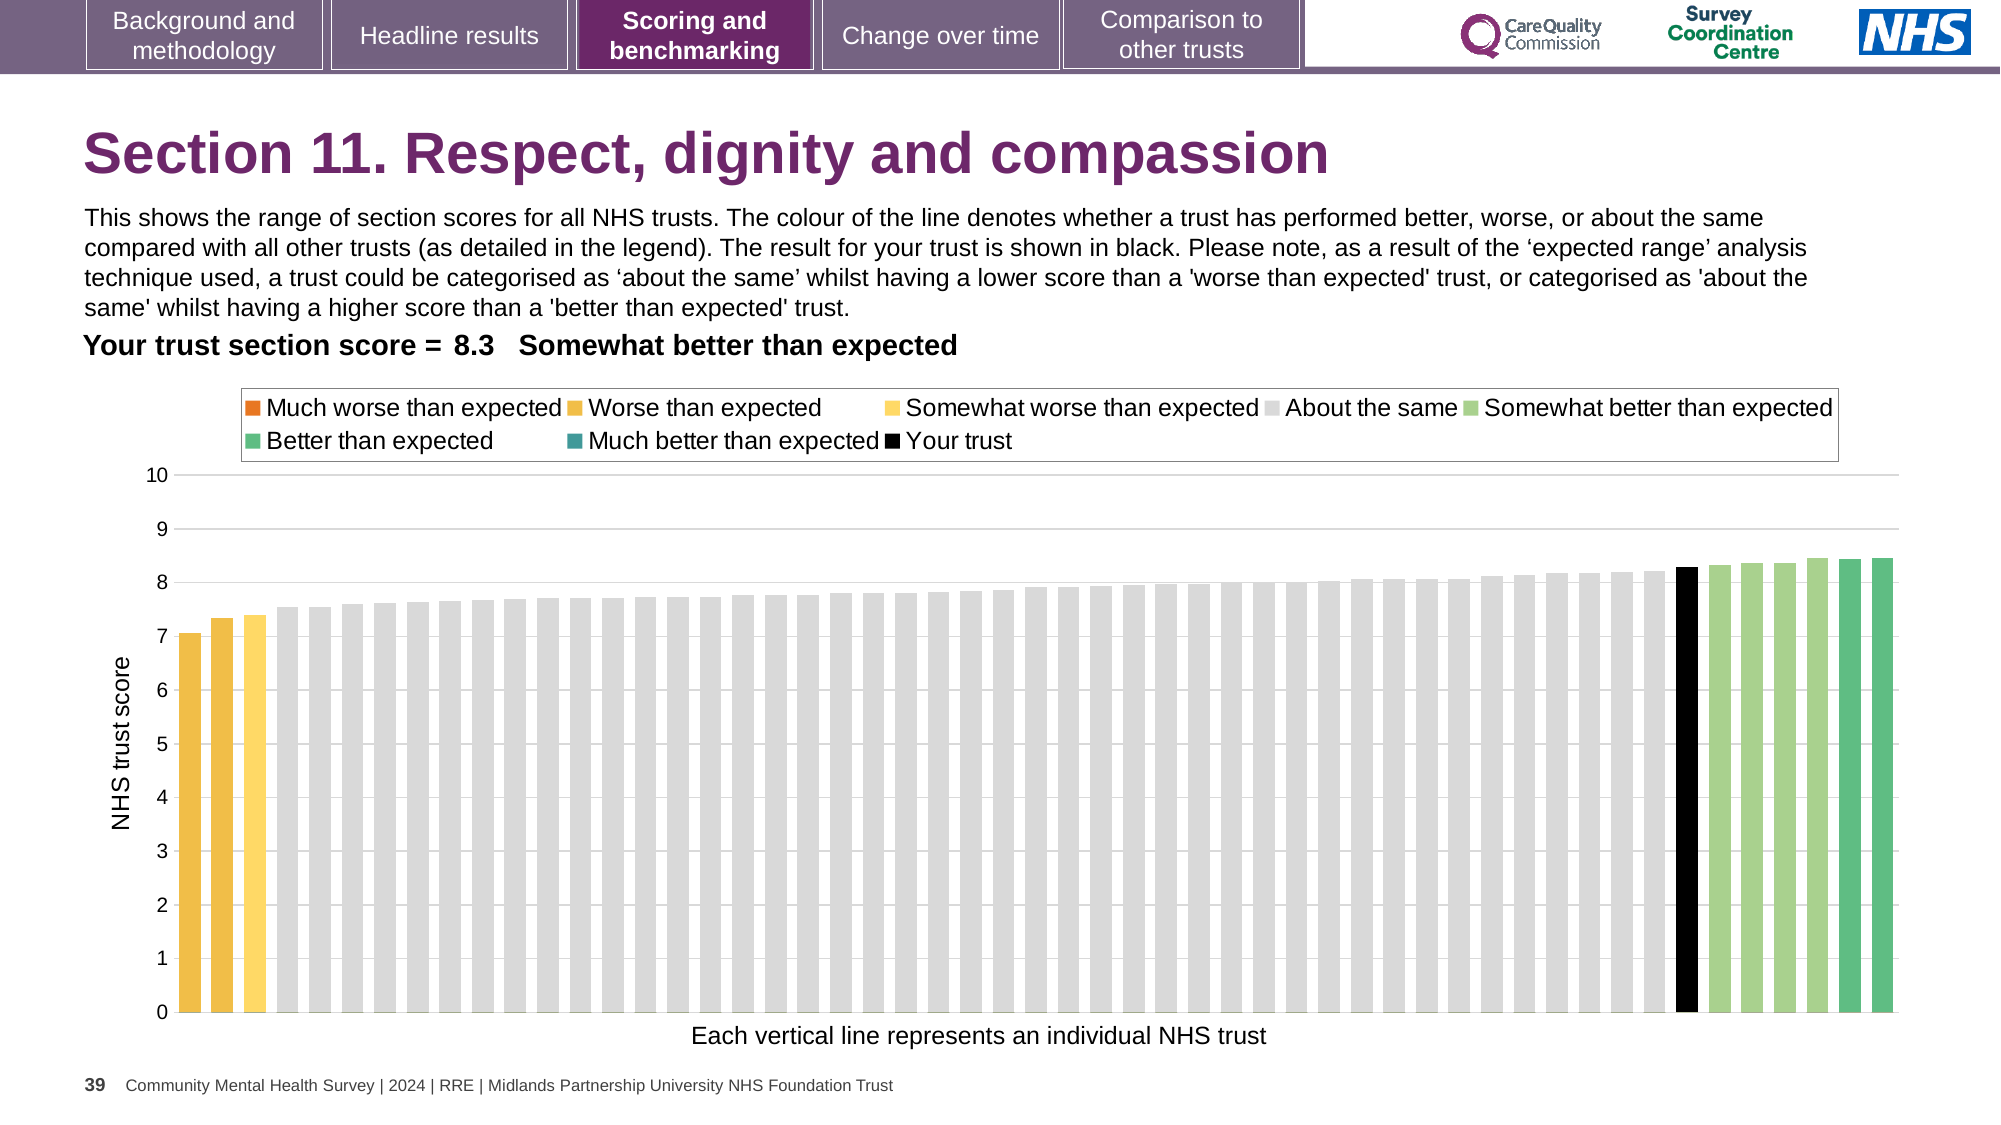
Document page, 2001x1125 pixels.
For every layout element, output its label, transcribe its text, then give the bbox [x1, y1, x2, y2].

text_box 39 [84, 1065, 122, 1125]
chart [99, 369, 1923, 1036]
table_header 8.3 [448, 323, 518, 369]
picture [1859, 9, 1971, 55]
picture [1666, 3, 1794, 61]
title Section 11. Respect, dignity and compassion [68, 100, 1942, 209]
table_header Your trust section score = [53, 323, 448, 370]
text_box This shows the range of section scores for all NHS trusts. The colour of the line denotes whether a trust has performed better, worse, or about the same compared with all other trusts (as detailed in the legend). The result for your trust is shown in black. Please note, as a result of the ‘expected range’ analysis technique used, a trust could be categorised as ‘about the same’ whilst having a lower score than a 'worse than expected' trust, or categorised as 'about the same' whilst having a higher score than a 'better than expected' trust. [69, 194, 1890, 329]
table_header Somewhat better than expected [518, 323, 1807, 369]
text_box Each vertical line represents an individual NHS trust [676, 1036, 1283, 1058]
picture [1460, 13, 1602, 59]
